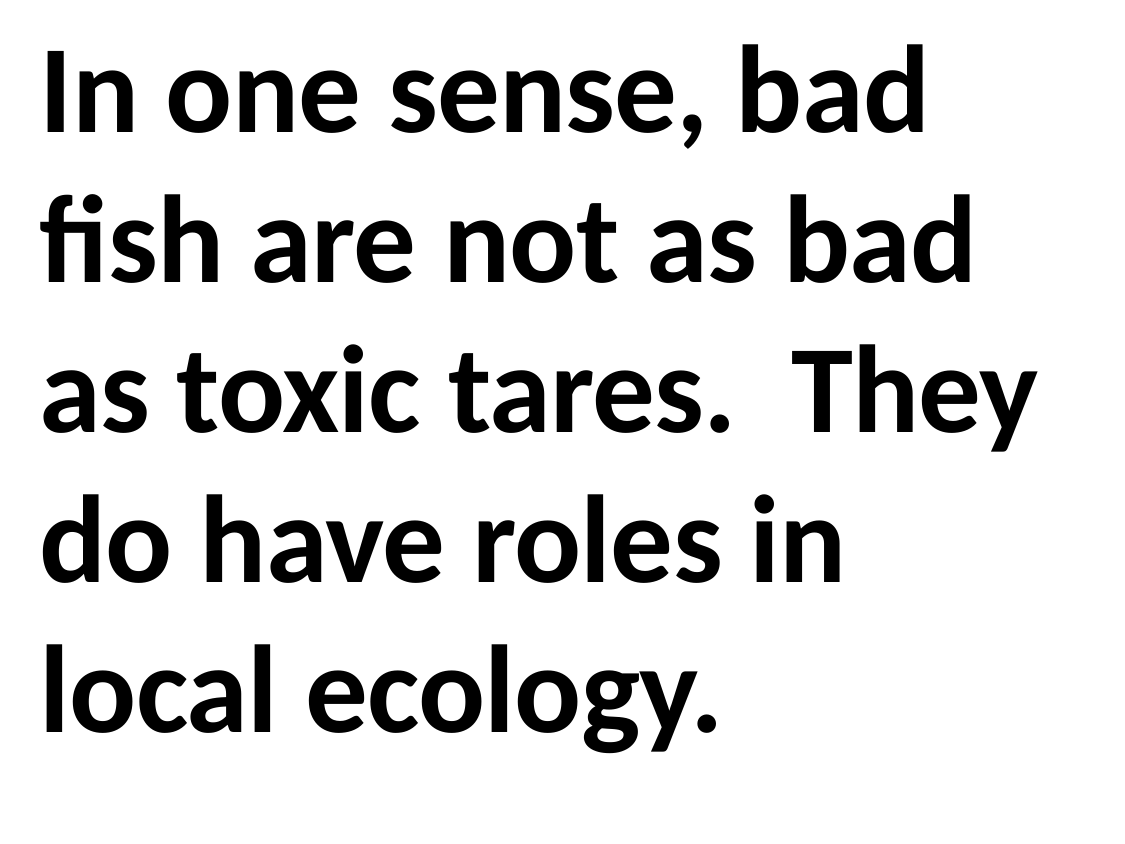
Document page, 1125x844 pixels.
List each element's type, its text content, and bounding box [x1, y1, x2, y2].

text_box In one sense, bad fish are not as bad as toxic tares. They do have roles in local ecology. [24, 0, 1088, 765]
